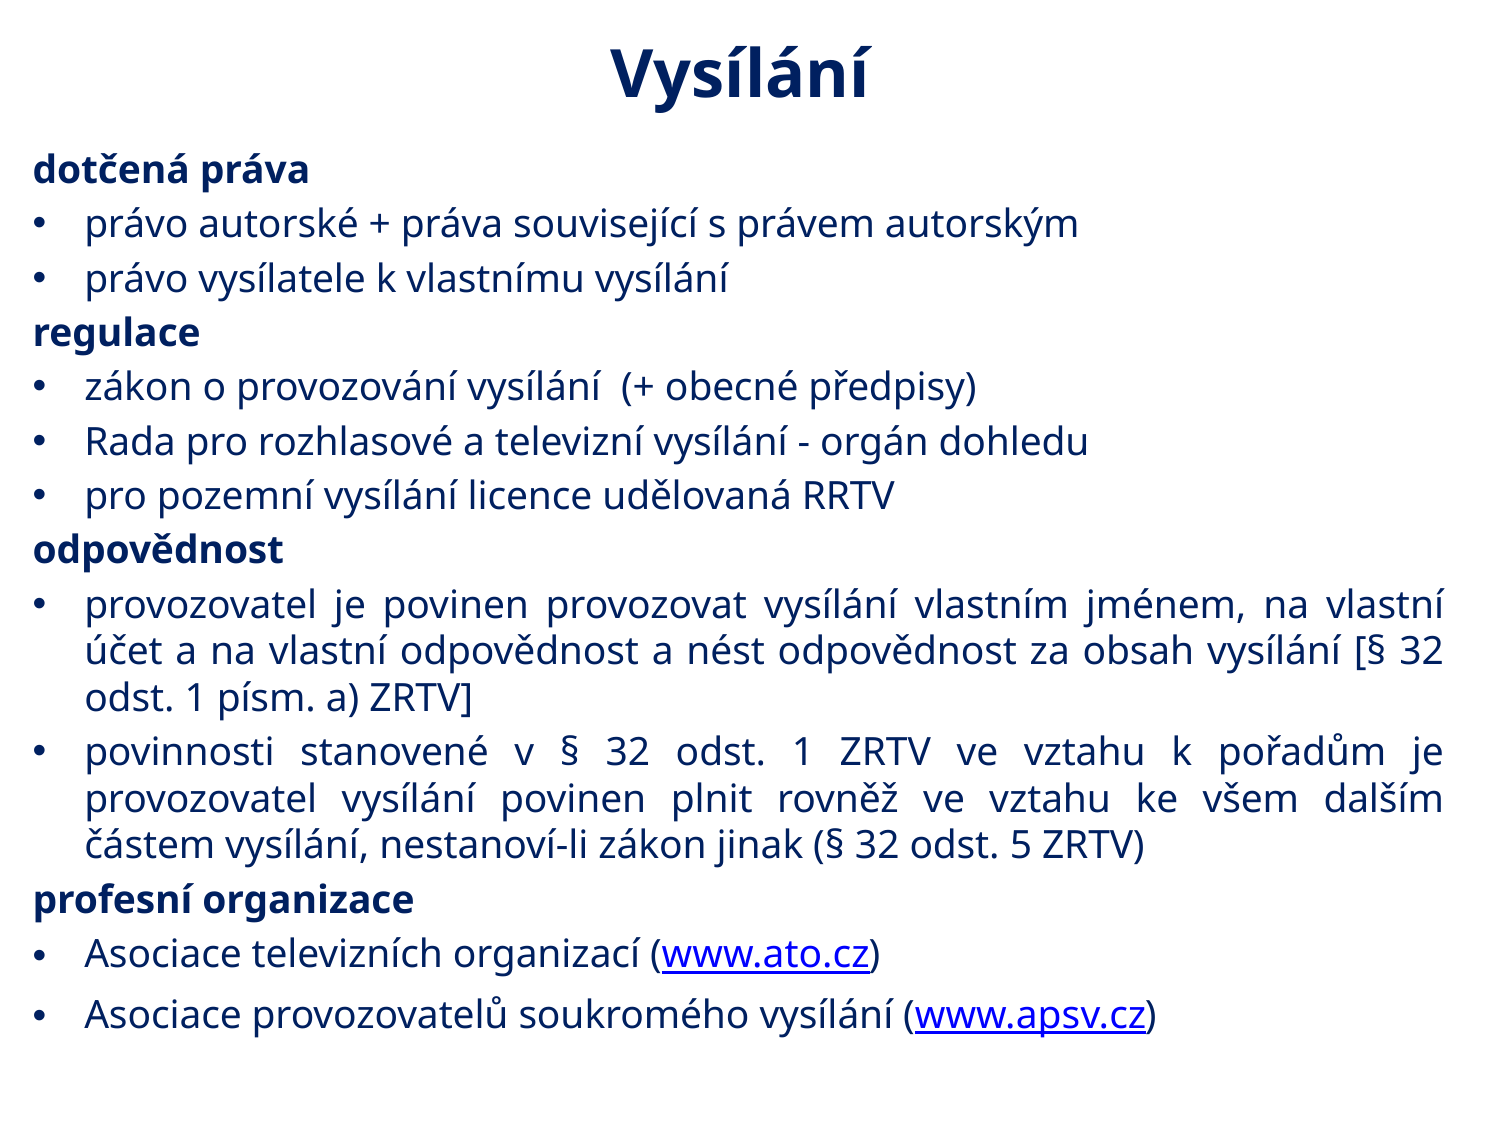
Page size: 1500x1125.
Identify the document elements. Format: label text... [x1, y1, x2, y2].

list dotčená práva právo autorské + práva související s právem autorským právo vysílatele k vlastnímu vysílání regulace zákon o provozování vysílání (+ obecné předpisy) Rada pro rozhlasové a televizní vysílání - orgán dohledu pro pozemní vysílání licence udělovaná RRTV odpovědnost provozovatel je povinen provozovat vysílání vlastním jménem, na vlastní účet a na vlastní odpovědnost a nést odpovědnost za obsah vysílání [§ 32 odst. 1 písm. a) ZRTV] povinnosti stanovené v § 32 odst. 1 ZRTV ve vztahu k pořadům je provozovatel vysílání povinen plnit rovněž ve vztahu ke všem dalším částem vysílání, nestanoví-li zákon jinak (§ 32 odst. 5 ZRTV) profesní organizace Asociace televizních organizací (www.ato.cz) Asociace provozovatelů soukromého vysílání (www.apsv.cz) [17, 137, 1459, 1106]
title Vysílání [64, 19, 1415, 124]
